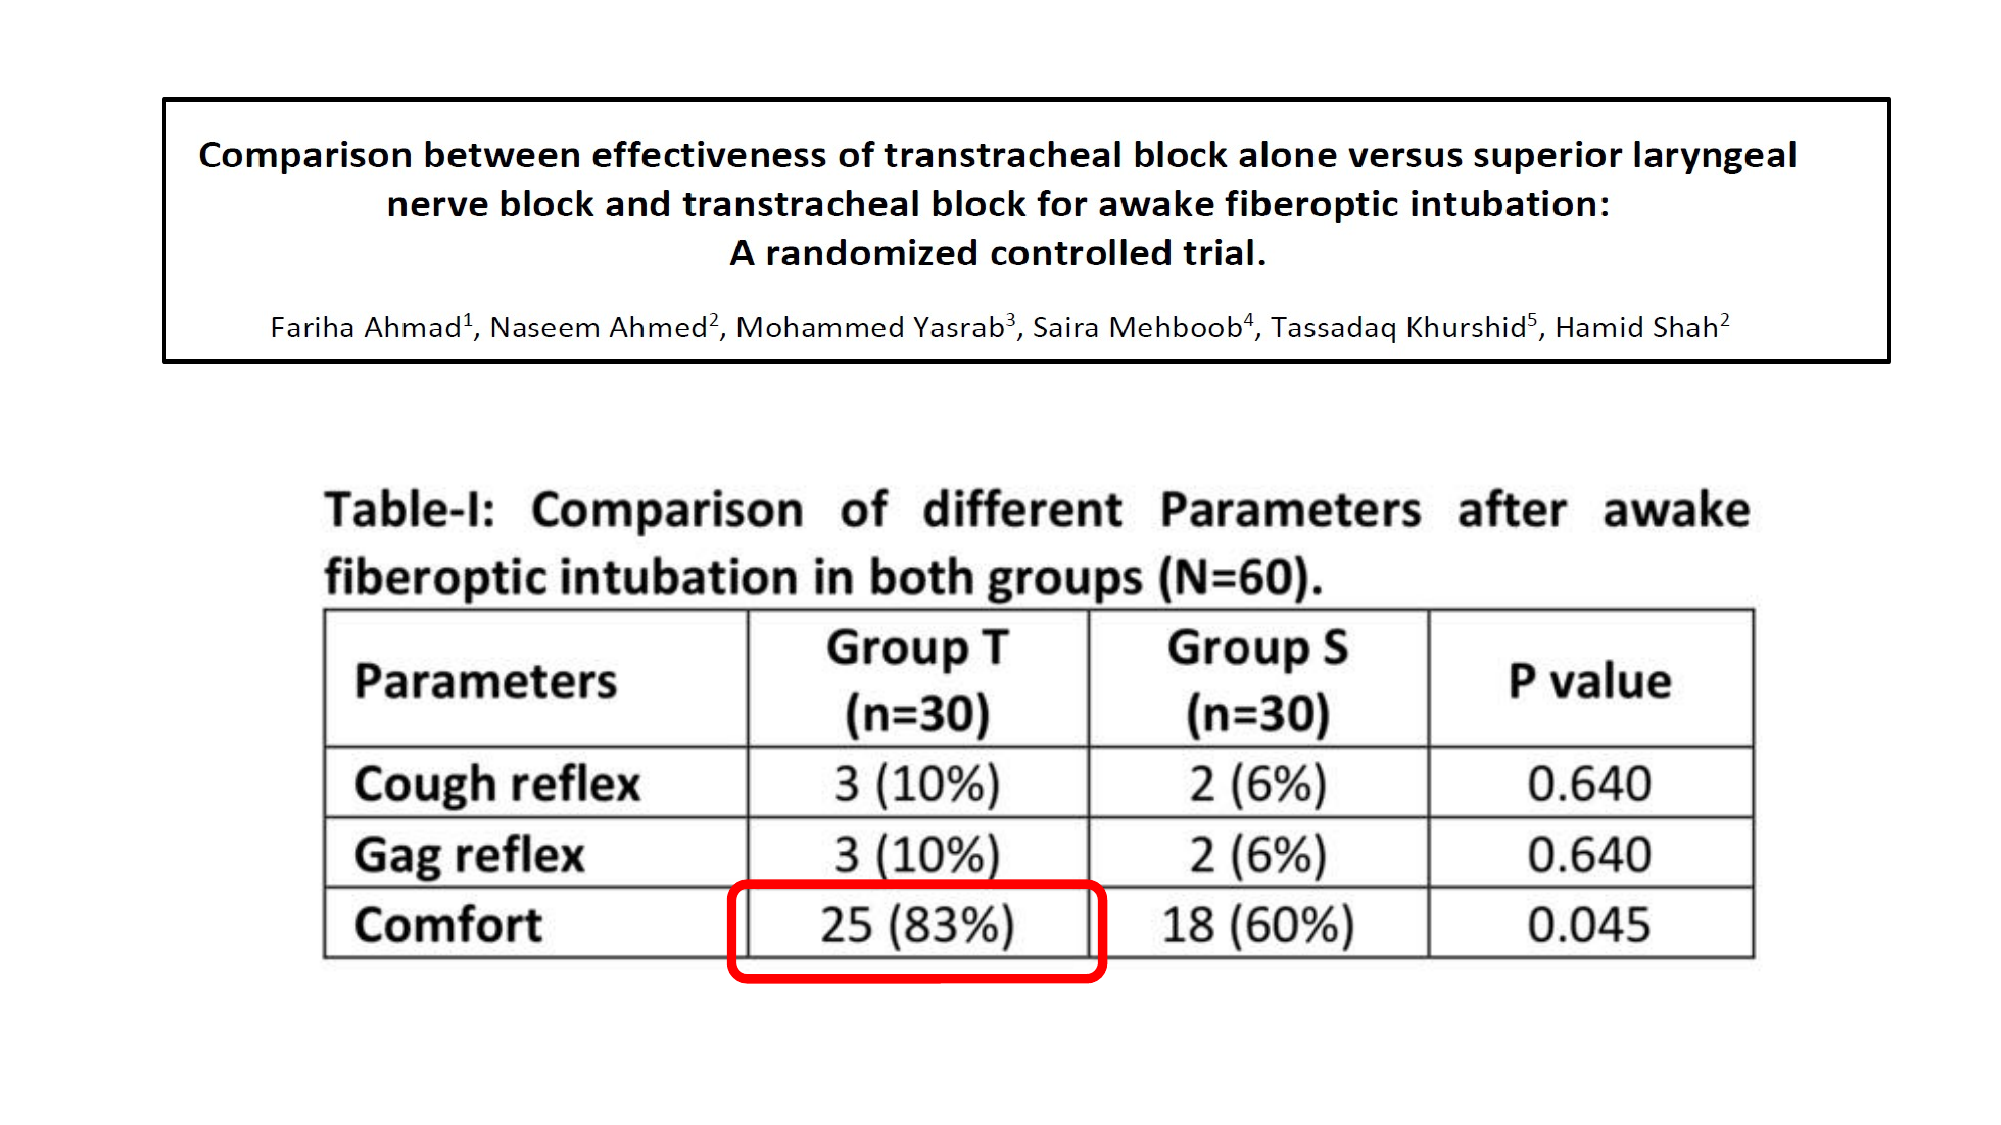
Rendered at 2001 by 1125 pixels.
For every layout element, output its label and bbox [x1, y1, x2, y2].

text_box [164, 99, 1890, 362]
picture [249, 445, 1843, 1026]
